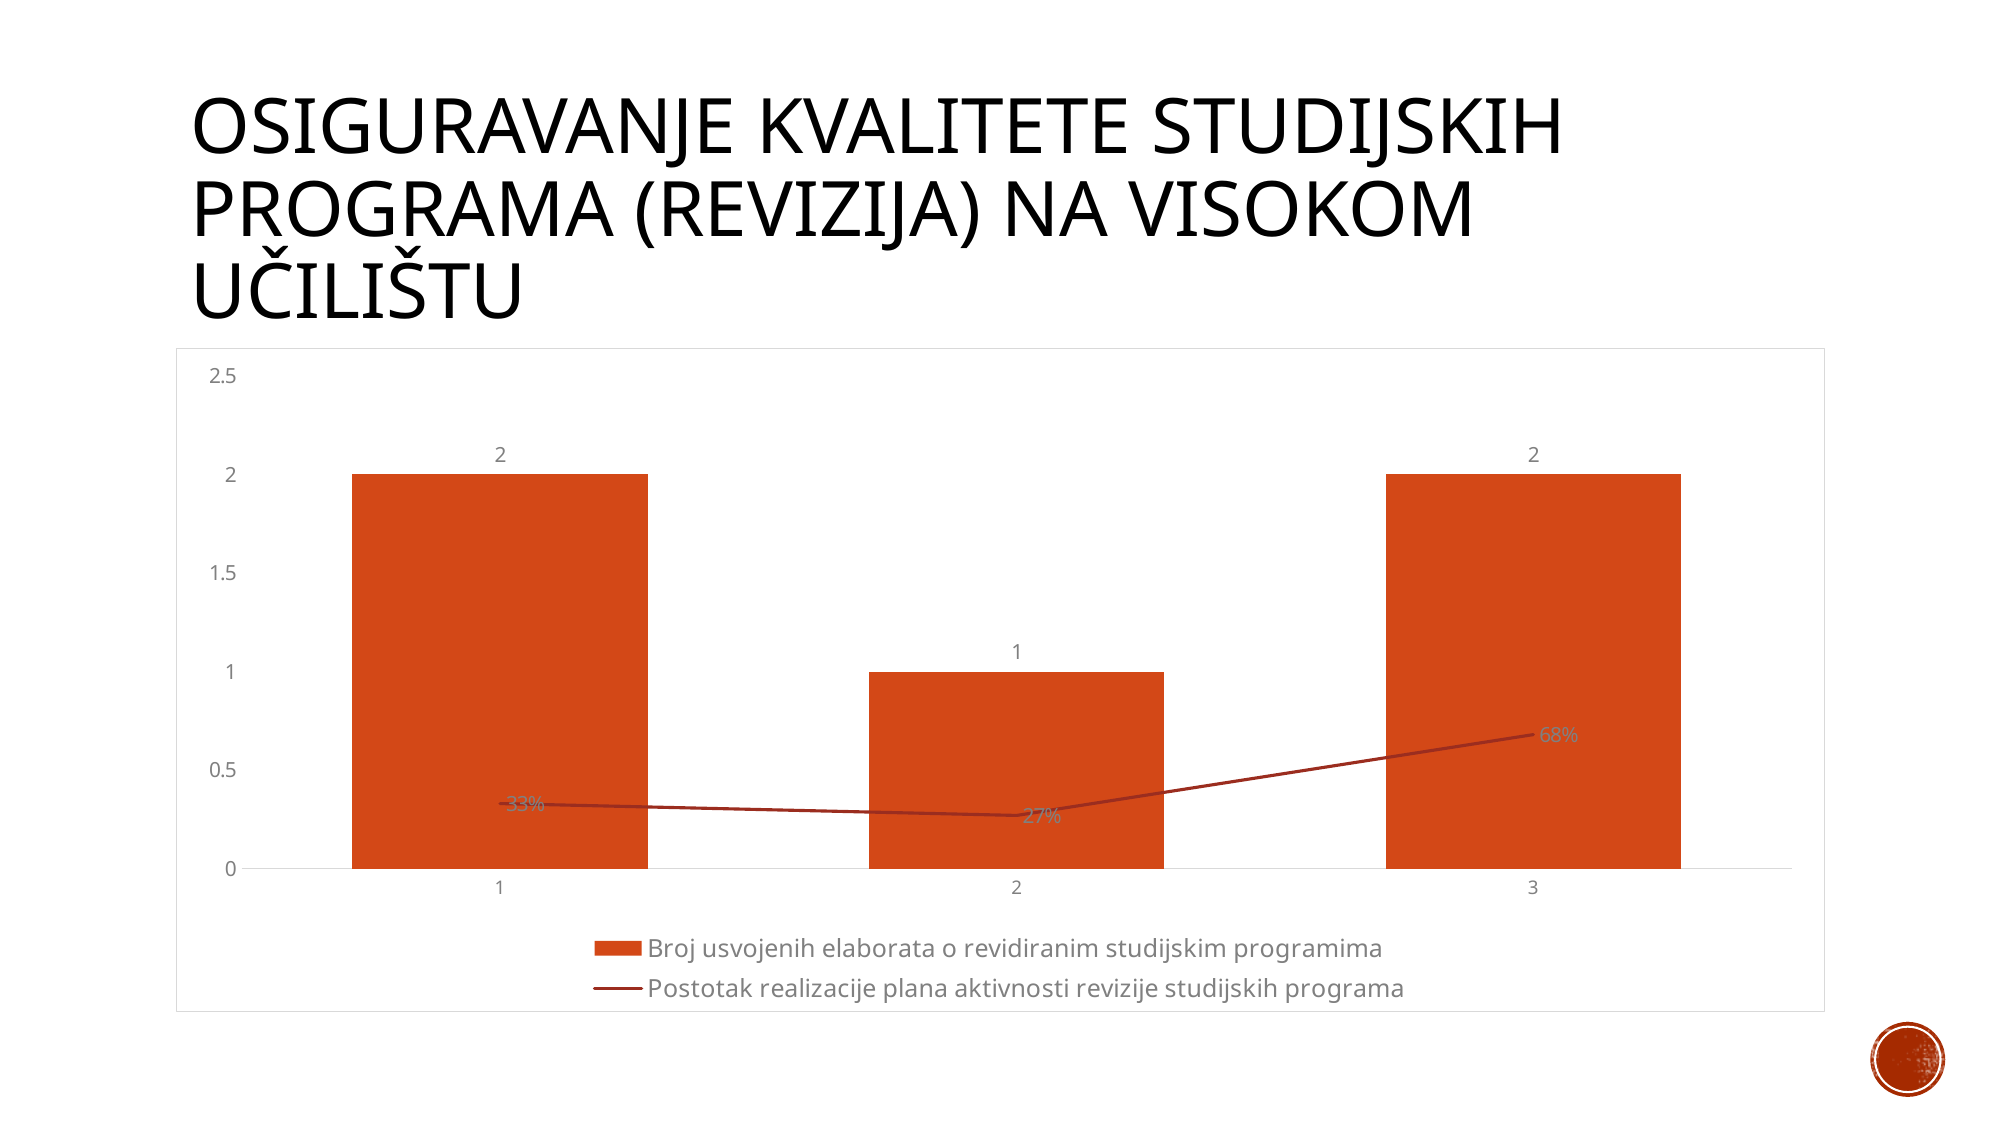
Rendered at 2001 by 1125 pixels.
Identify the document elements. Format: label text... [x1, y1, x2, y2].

chart [176, 352, 1826, 1011]
title Osiguravanje kvalitete studijskih programa (revizija) na visokom učilištu [175, 79, 1826, 344]
